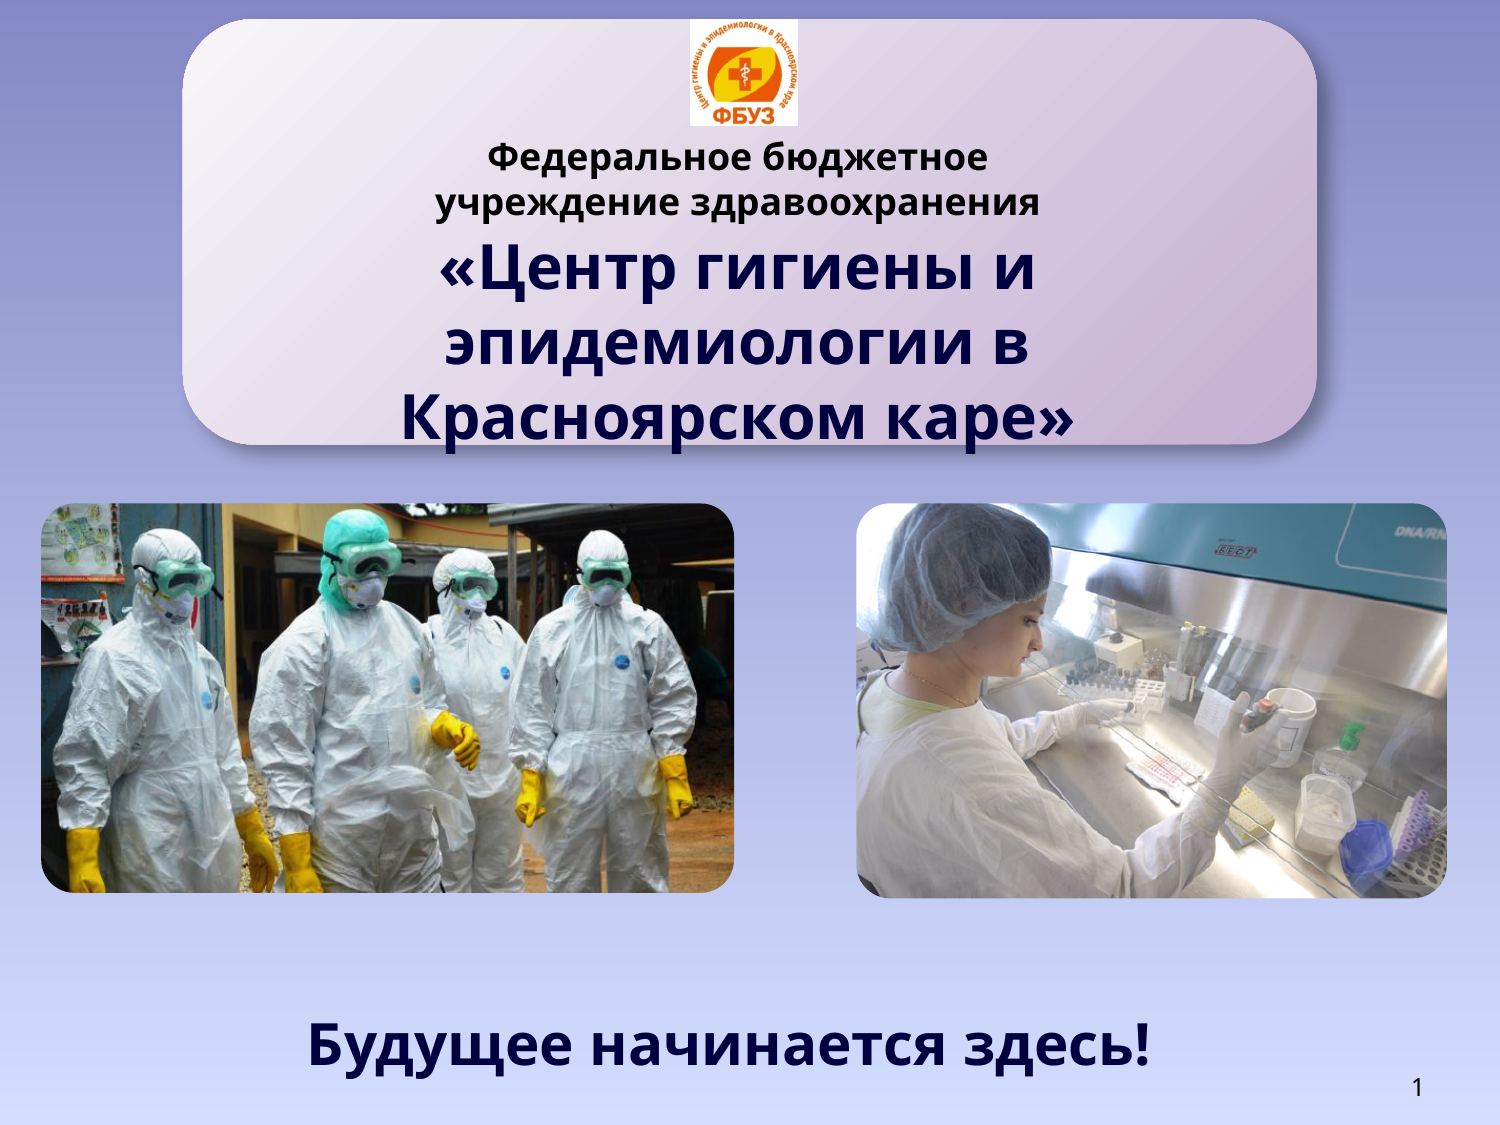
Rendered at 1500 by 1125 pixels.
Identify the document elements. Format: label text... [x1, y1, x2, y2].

picture [690, 18, 798, 126]
text_box «Центр гигиены и эпидемиологии в Красноярском каре» [206, 219, 1270, 460]
text_box Будущее начинается здесь! [100, 999, 1359, 1085]
text_box [798, 18, 1318, 441]
picture [856, 503, 1448, 899]
text_box [182, 18, 690, 427]
text_box Федеральное бюджетное учреждение здравоохранения [348, 125, 1128, 231]
slide_number 1 [1299, 1052, 1425, 1113]
picture [40, 503, 735, 894]
